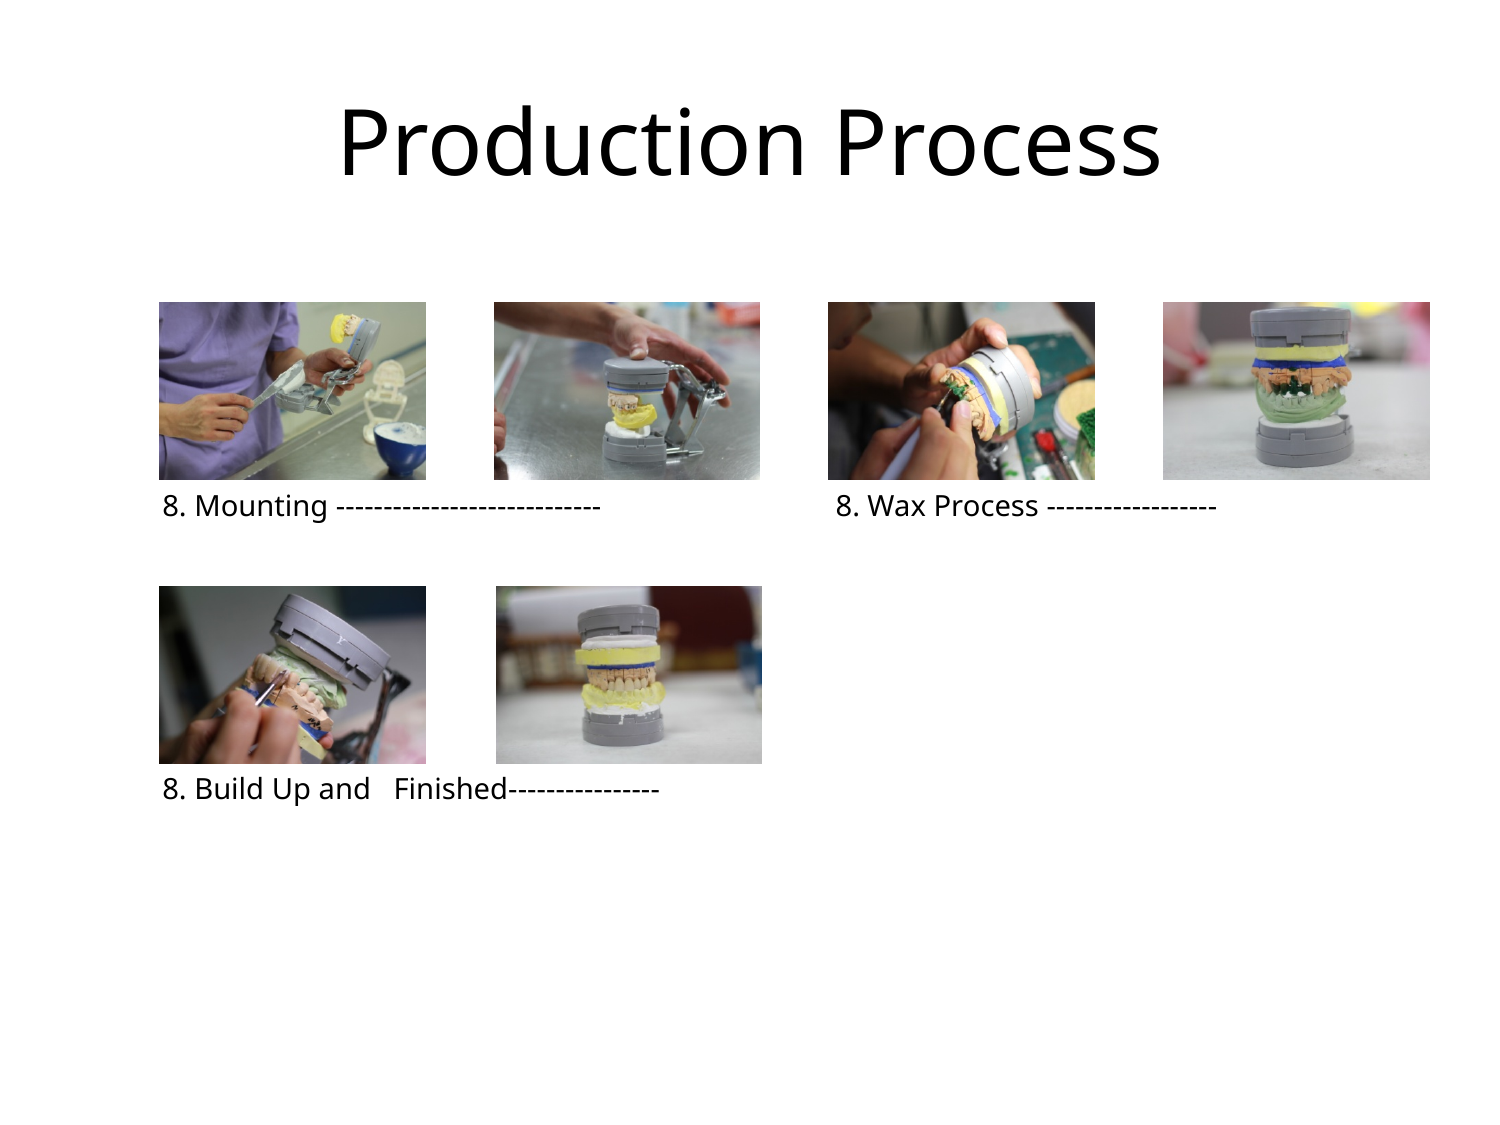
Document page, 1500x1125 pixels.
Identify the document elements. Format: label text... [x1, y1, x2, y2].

picture [493, 302, 760, 480]
picture [1163, 302, 1430, 480]
picture [828, 302, 1095, 480]
title Production Process [75, 45, 1425, 233]
text_box 8. Wax Process ------------------ [820, 479, 1424, 530]
text_box 8. Build Up and Finished---------------- [147, 763, 750, 813]
picture [159, 585, 426, 764]
text_box 8. Mounting ---------------------------- [147, 479, 750, 530]
picture [159, 302, 426, 480]
picture [495, 585, 762, 764]
